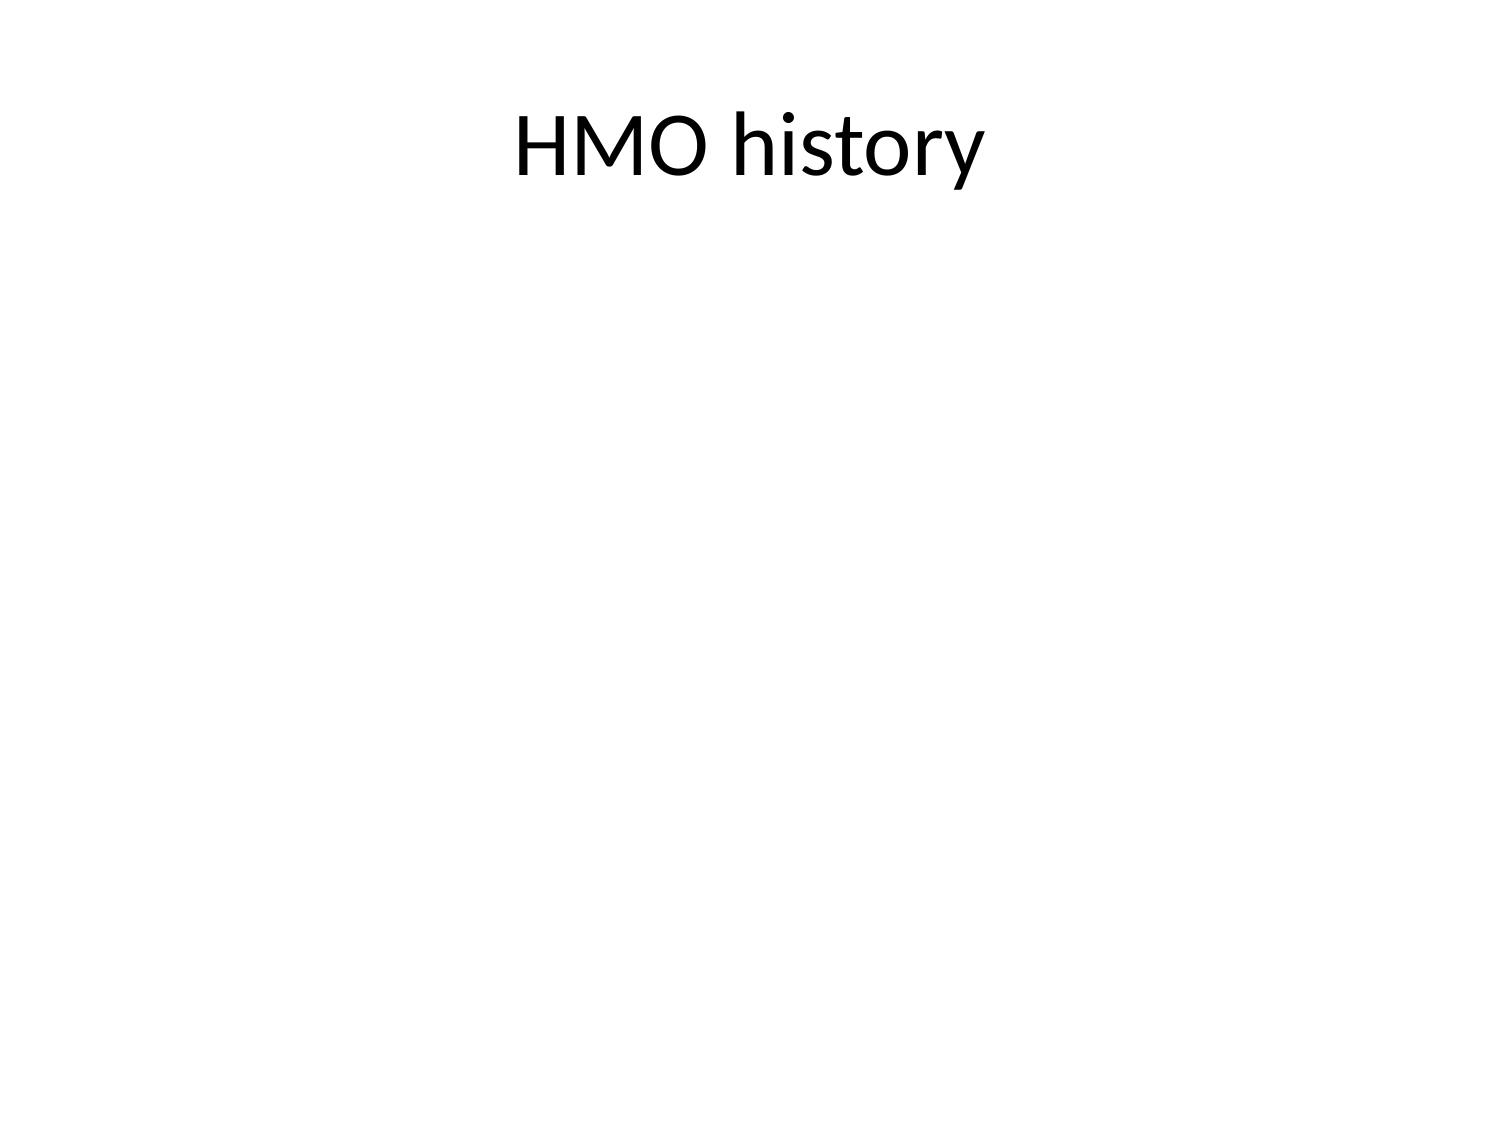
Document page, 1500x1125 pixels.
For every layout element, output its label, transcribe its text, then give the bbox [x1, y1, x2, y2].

title HMO history [75, 45, 1425, 233]
